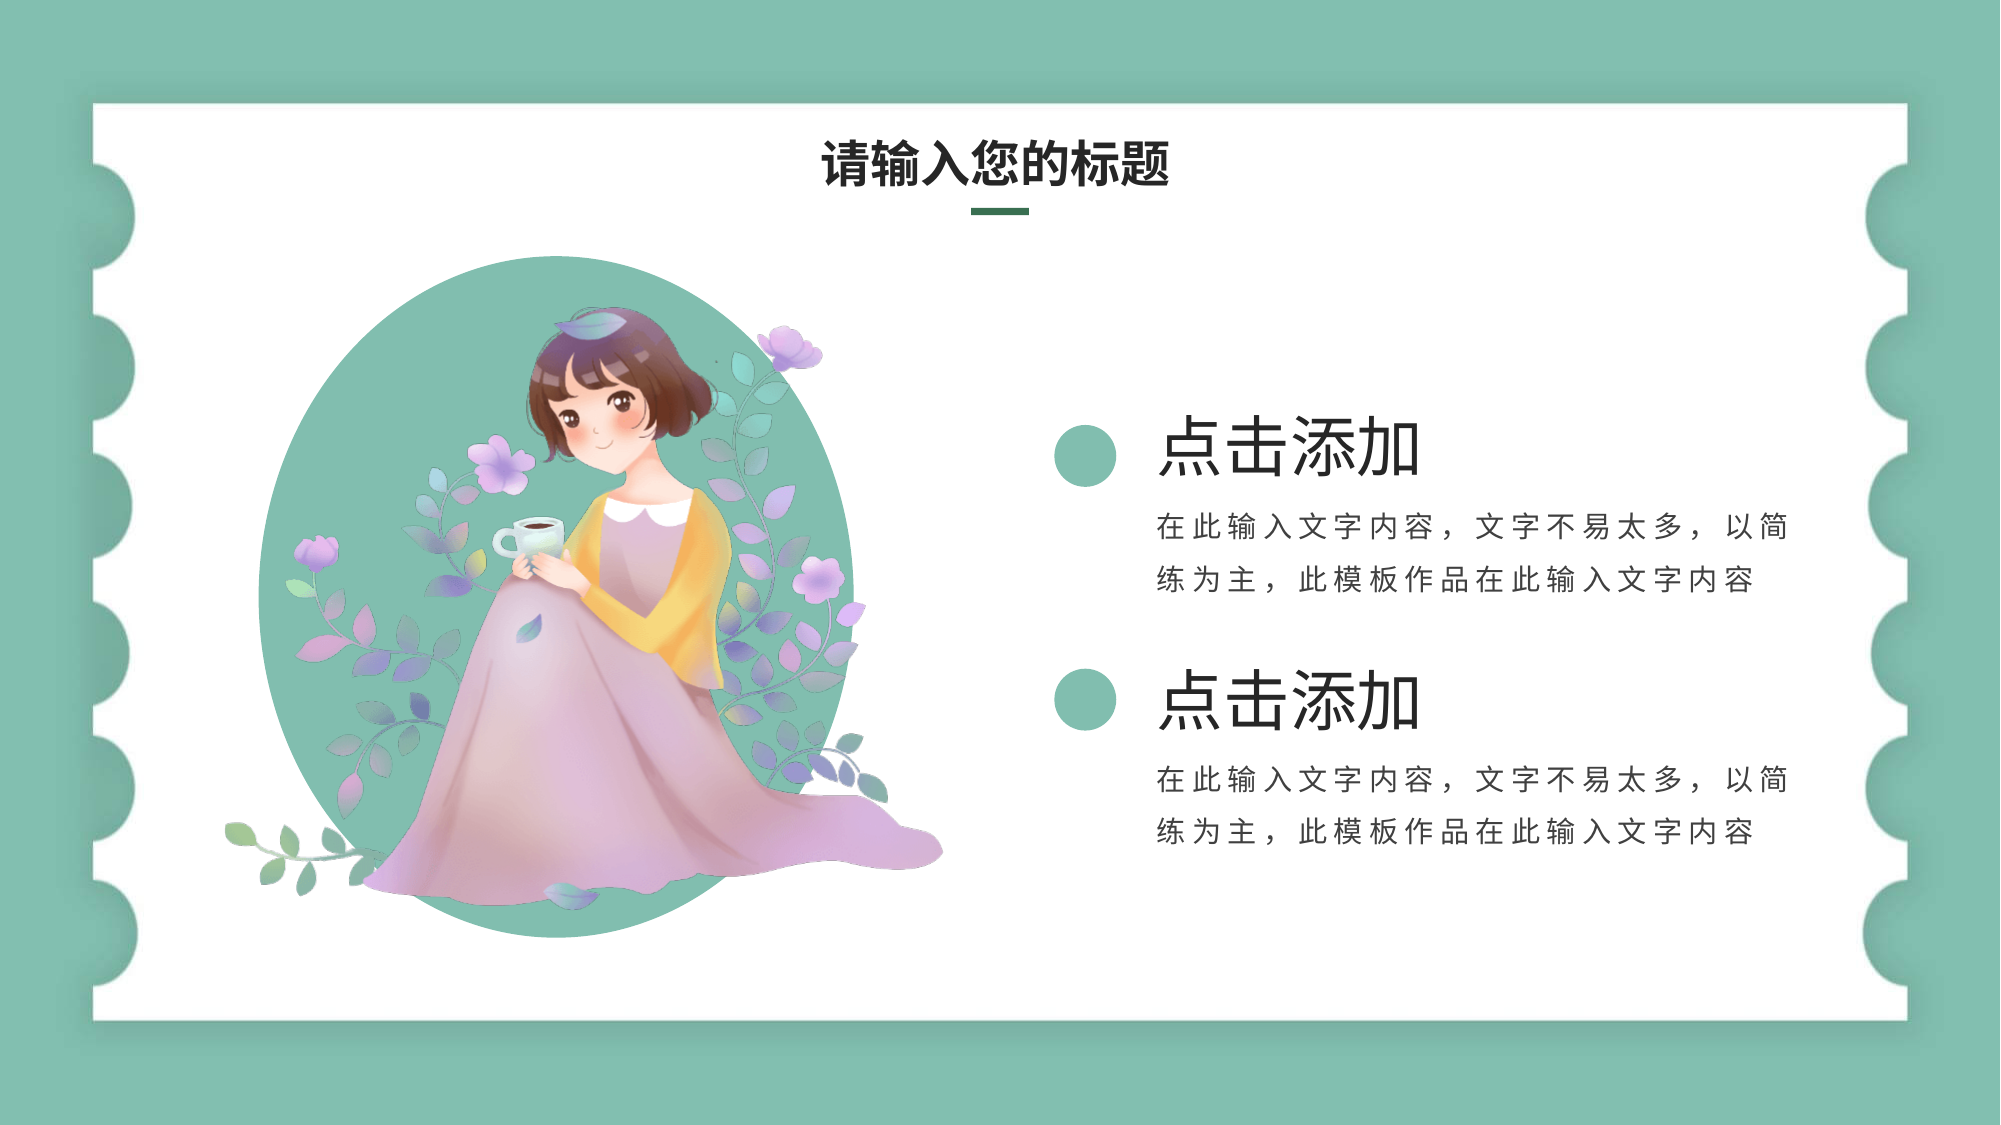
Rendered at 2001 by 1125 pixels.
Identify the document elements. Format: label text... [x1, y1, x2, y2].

text_box 在此输入文字内容，文字不易太多，以简练为主，此模板作品在此输入文字内容 [1141, 737, 1832, 857]
text_box [1107, 676, 1118, 724]
text_box 点击添加 [1141, 660, 1807, 737]
text_box 点击添加 [1141, 407, 1807, 484]
text_box 请输入您的标题 [762, 125, 1230, 201]
text_box [1107, 432, 1118, 480]
picture [0, 0, 2000, 1125]
text_box 在此输入文字内容，文字不易太多，以简练为主，此模板作品在此输入文字内容 [1141, 484, 1832, 604]
